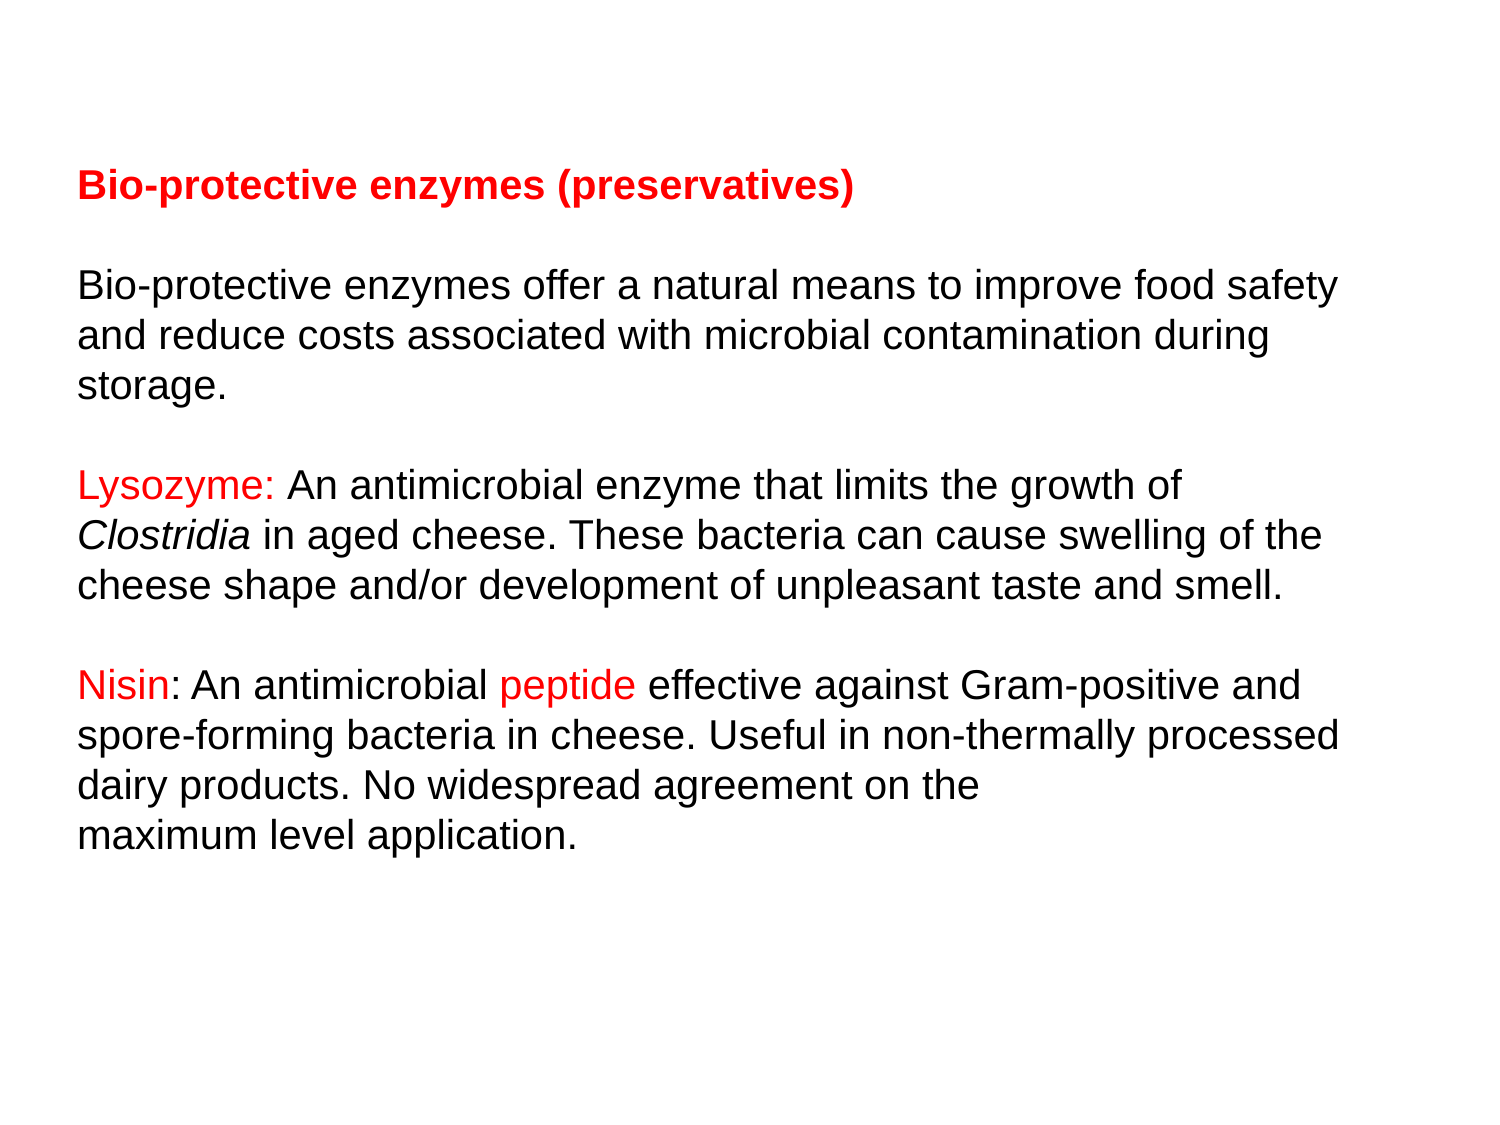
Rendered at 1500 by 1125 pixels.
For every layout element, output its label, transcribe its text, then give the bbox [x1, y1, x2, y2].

text_box Bio-protective enzymes (preservatives) Bio-protective enzymes offer a natural means to improve food safety and reduce costs associated with microbial contamination during storage. Lysozyme: An antimicrobial enzyme that limits the growth of Clostridia in aged cheese. These bacteria can cause swelling of the cheese shape and/or development of unpleasant taste and smell. Nisin: An antimicrobial peptide effective against Gram-positive and spore-forming bacteria in cheese. Useful in non-thermally processed dairy products. No widespread agreement on the maximum level application. [62, 149, 1366, 916]
